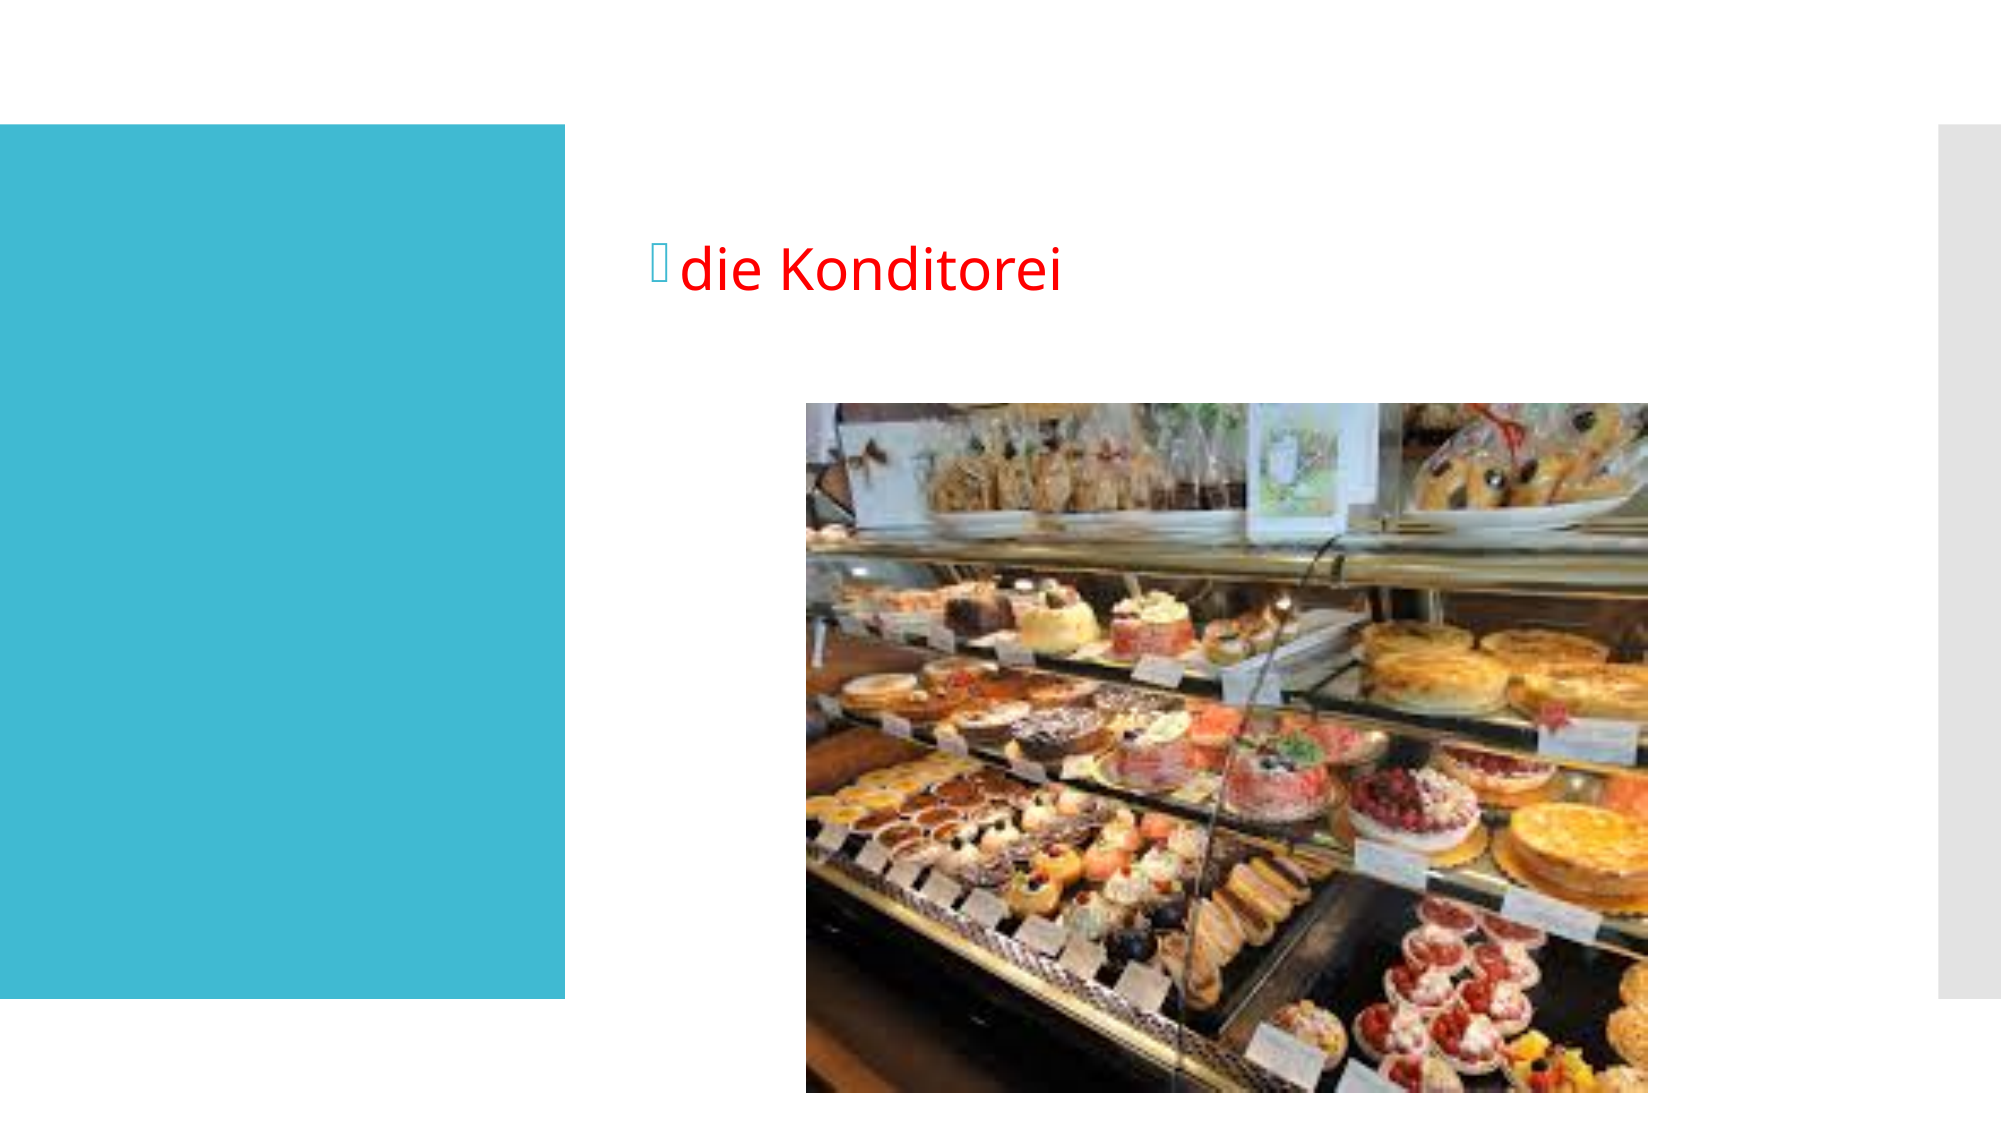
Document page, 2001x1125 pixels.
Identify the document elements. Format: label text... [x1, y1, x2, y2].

list die Konditorei [634, 141, 2000, 1125]
picture [805, 403, 1648, 1093]
